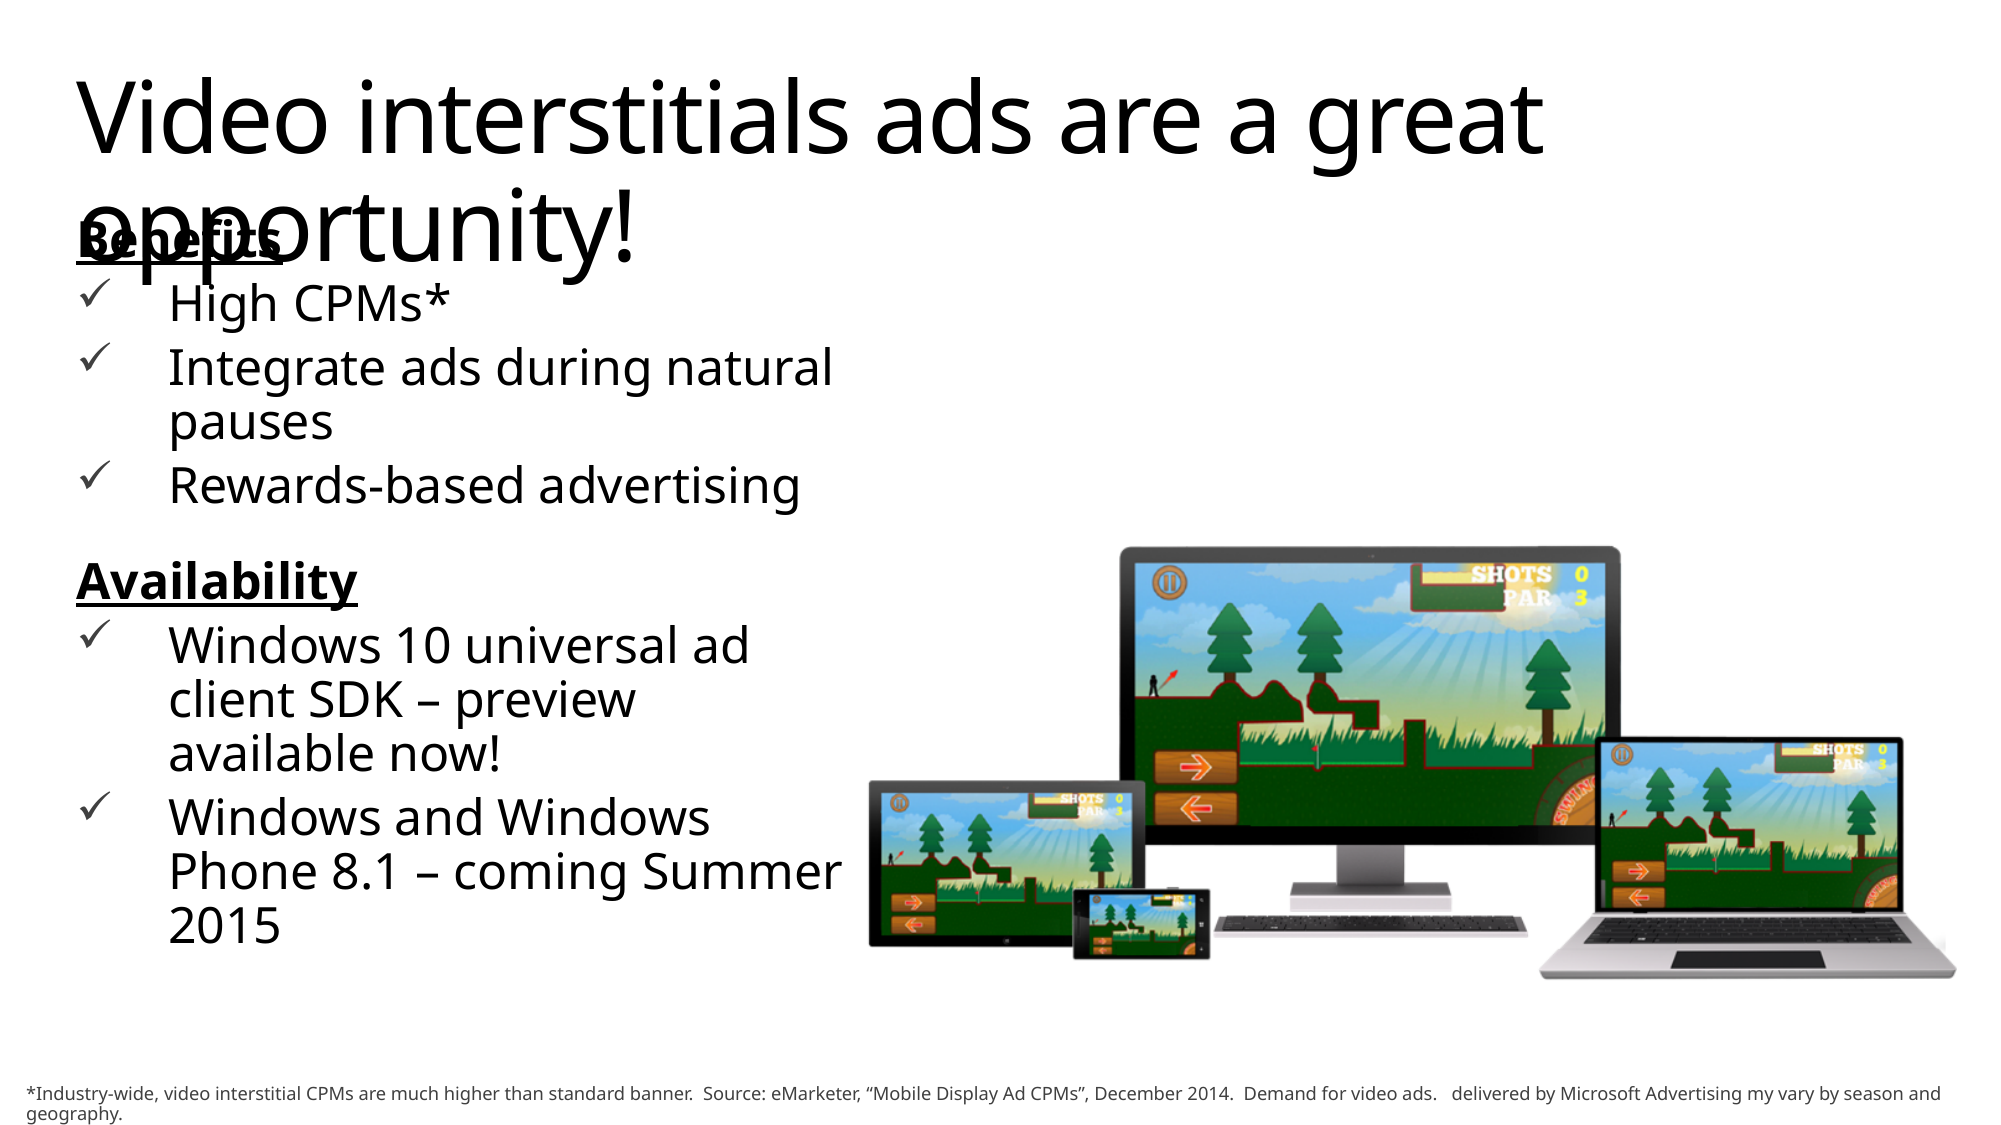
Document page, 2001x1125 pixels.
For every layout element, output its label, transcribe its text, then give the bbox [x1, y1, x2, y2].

picture [841, 534, 1973, 995]
title Video interstitials ads are a great opportunity! [46, 43, 1832, 191]
list Benefits High CPMs* Integrate ads during natural pauses Rewards-based advertising Availability Windows 10 universal ad client SDK – preview available now! Windows and Windows Phone 8.1 – coming Summer 2015 [46, 191, 885, 427]
text_box *Industry-wide, video interstitial CPMs are much higher than standard banner. Source: eMarketer, “Mobile Display Ad CPMs”, December 2014. Demand for video ads. delivered by Microsoft Advertising my vary by season and geography. [0, 1064, 2000, 1125]
